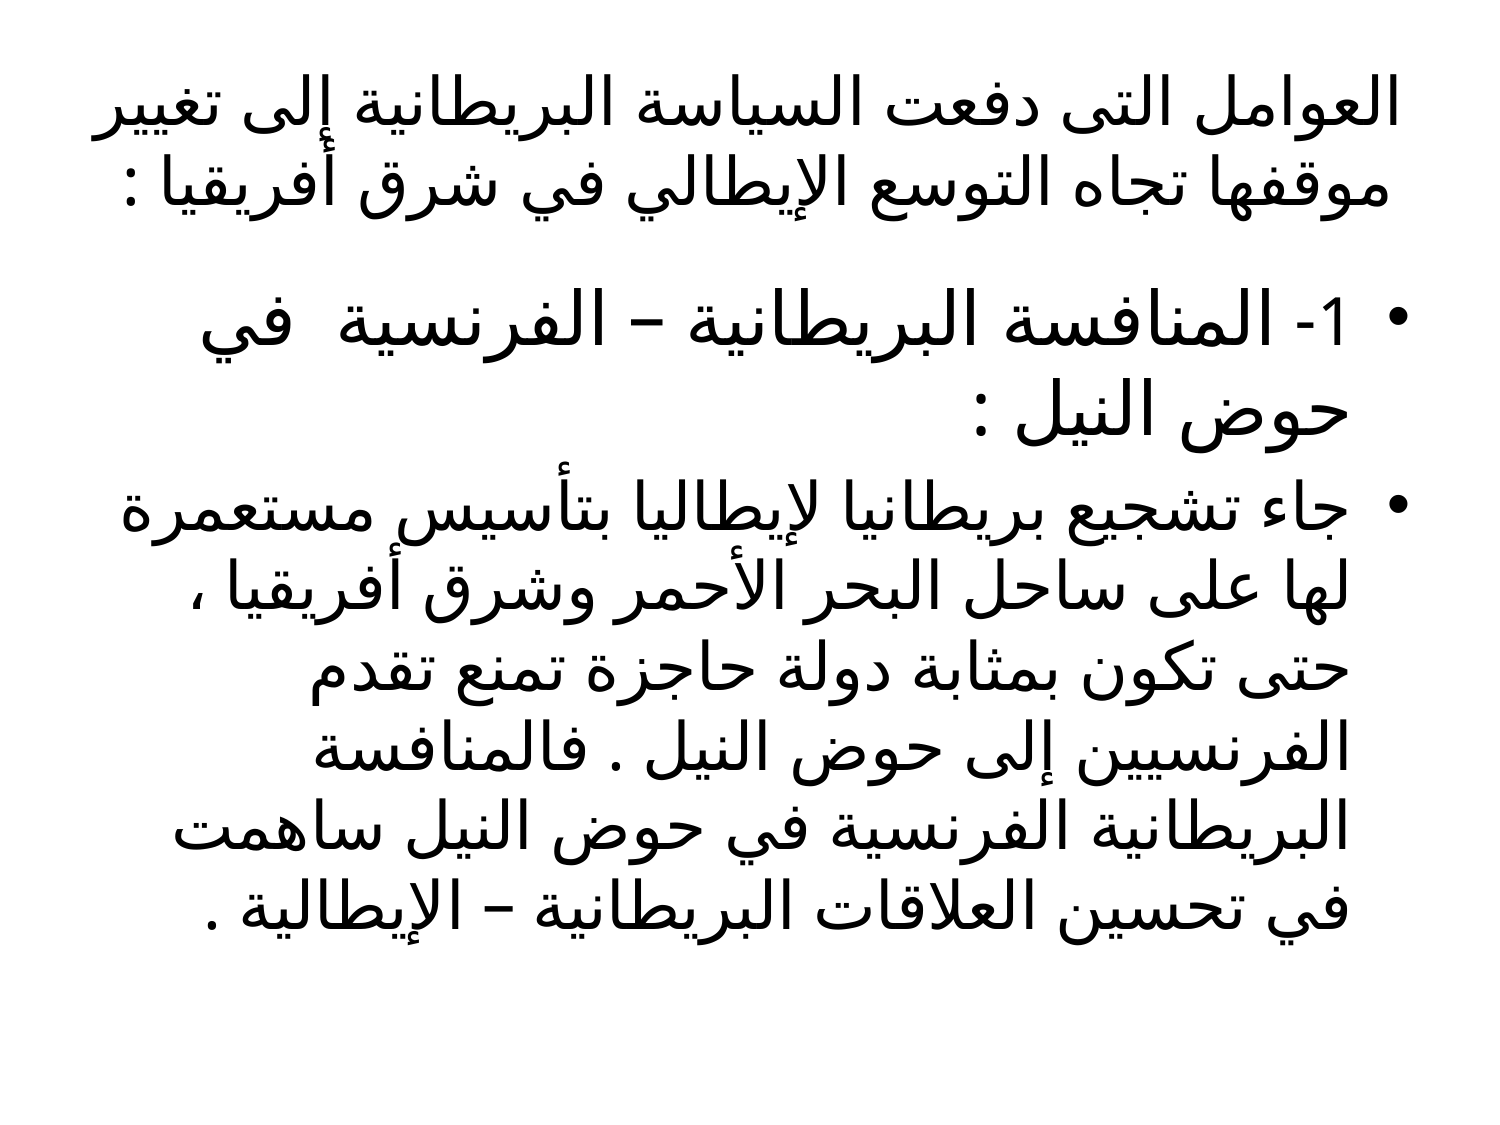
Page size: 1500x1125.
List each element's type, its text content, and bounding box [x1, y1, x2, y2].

title العوامل التى دفعت السياسة البريطانية إلى تغيير موقفها تجاه التوسع الإيطالي في شرق أفريقيا : [75, 45, 1425, 233]
list 1- المنافسة البريطانية – الفرنسية في حوض النيل : جاء تشجيع بريطانيا لإيطاليا بتأسيس مستعمرة لها على ساحل البحر الأحمر وشرق أفريقيا ، حتى تكون بمثابة دولة حاجزة تمنع تقدم الفرنسيين إلى حوض النيل . فالمنافسة البريطانية الفرنسية في حوض النيل ساهمت في تحسين العلاقات البريطانية – الإيطالية . [75, 262, 1425, 1005]
